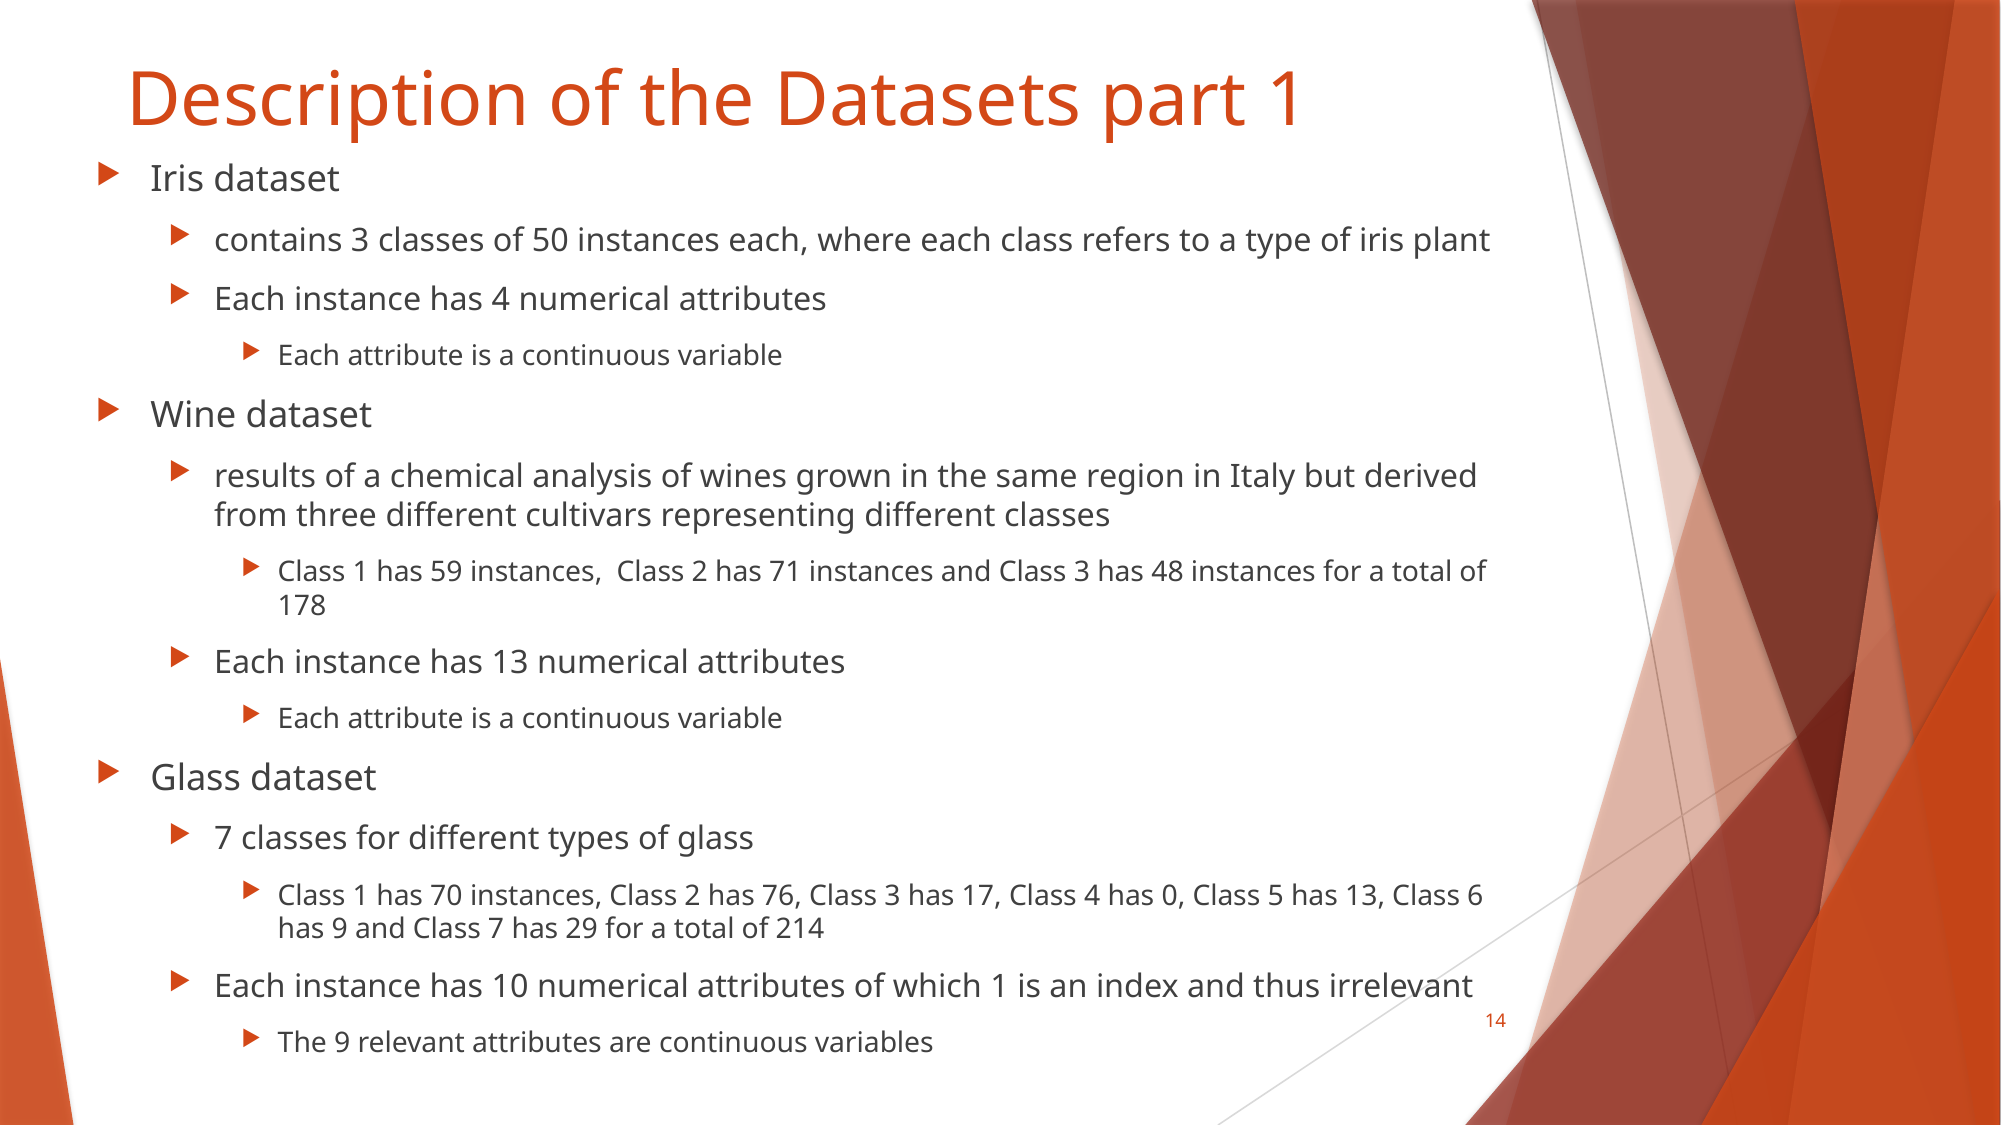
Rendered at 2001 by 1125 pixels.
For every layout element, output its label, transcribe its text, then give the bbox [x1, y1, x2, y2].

slide_number 14 [1409, 991, 1522, 1051]
list Iris dataset contains 3 classes of 50 instances each, where each class refers to a type of iris plant Each instance has 4 numerical attributes Each attribute is a continuous variable Wine dataset results of a chemical analysis of wines grown in the same region in Italy but derived from three different cultivars representing different classes Class 1 has 59 instances, Class 2 has 71 instances and Class 3 has 48 instances for a total of 178 Each instance has 13 numerical attributes Each attribute is a continuous variable Glass dataset 7 classes for different types of glass Class 1 has 70 instances, Class 2 has 76, Class 3 has 17, Class 4 has 0, Class 5 has 13, Class 6 has 9 and Class 7 has 29 for a total of 214 Each instance has 10 numerical attributes of which 1 is an index and thus irrelevant The 9 relevant attributes are continuous variables [80, 148, 1522, 1125]
title Description of the Datasets part 1 [111, 42, 1522, 148]
